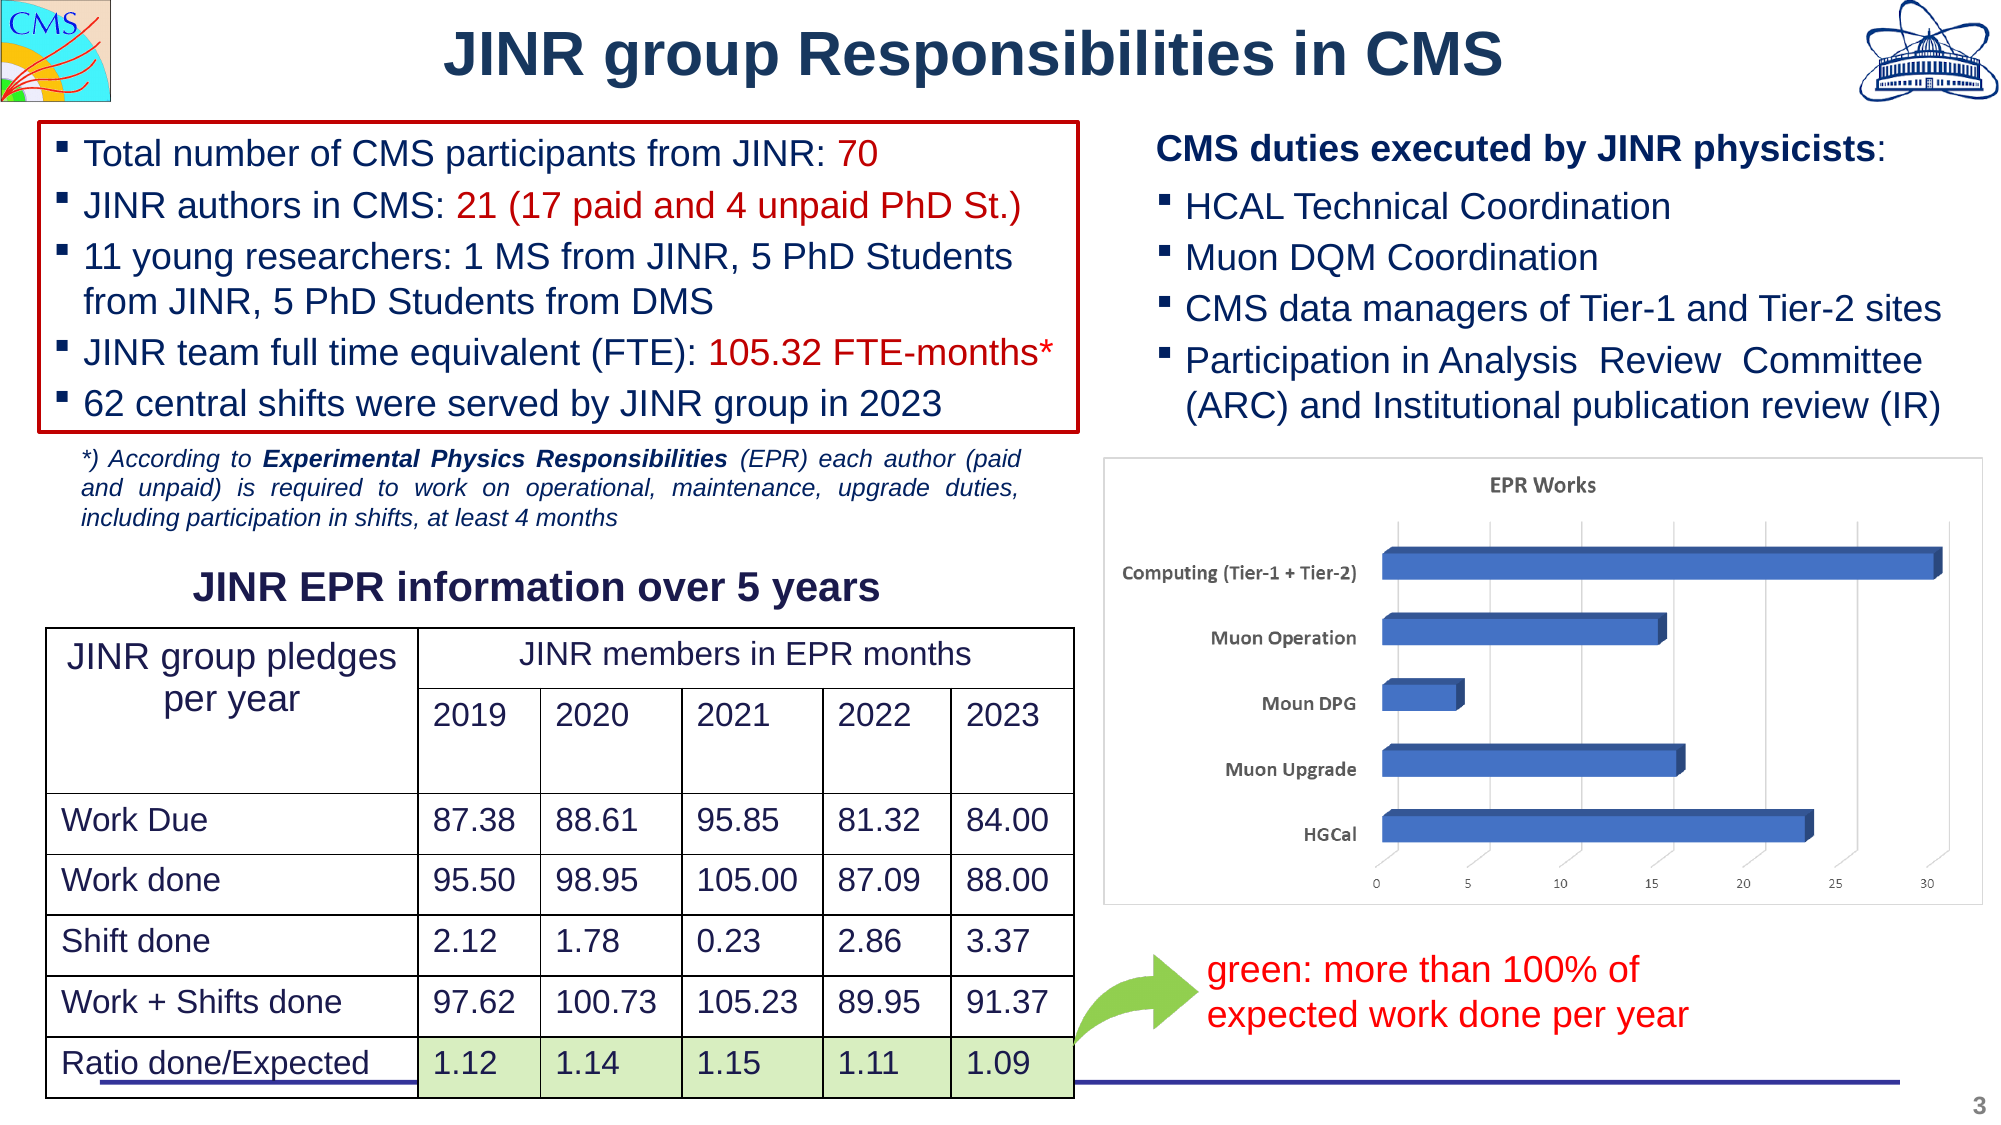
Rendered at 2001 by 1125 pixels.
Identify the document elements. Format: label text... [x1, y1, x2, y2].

picture [1859, 0, 1999, 102]
table_cell Work + Shifts done [47, 977, 417, 1036]
table_cell 105.00 [683, 855, 822, 914]
text_box 3 [1936, 1082, 2000, 1125]
text_box *) According to Experimental Physics Responsibilities (EPR) each author (paid and unpaid) is required to work on operational, maintenance, upgrade duties, including participation in shifts, at least 4 months [66, 434, 1037, 540]
table_cell Ratio done/Expected [47, 1038, 417, 1097]
picture [1060, 924, 1212, 1076]
table_cell 100.73 [541, 977, 681, 1036]
table_cell 2020 [541, 689, 681, 793]
table_cell Shift done [47, 916, 417, 975]
table_cell 0.23 [683, 916, 822, 975]
table_cell 91.37 [952, 977, 1055, 1036]
text_box green: more than 100% of expected work done per year [1215, 937, 1756, 1043]
picture [0, 0, 112, 103]
table_cell 97.62 [419, 977, 540, 1036]
table_cell 2023 [952, 689, 1073, 793]
picture [1103, 457, 1984, 905]
text_box JINR EPR information over 5 years [36, 552, 1038, 618]
table_cell 81.32 [824, 794, 950, 854]
table_cell 95.50 [419, 855, 540, 914]
table_cell 1.12 [419, 1038, 540, 1097]
table_cell 84.00 [952, 794, 1073, 854]
table_cell 1.09 [952, 1038, 1073, 1097]
table_cell 88.61 [541, 794, 681, 854]
table_cell 1.14 [541, 1038, 681, 1097]
text_box CMS duties executed by JINR physicists: HCAL Technical Coordination Muon DQM Coordination CMS data managers of Tier-1 and Tier-2 sites Participation in Analysis Review Committee (ARC) and Institutional publication review (IR) [1141, 116, 1986, 434]
table_header JINR members in EPR months [419, 629, 1073, 688]
table_cell 98.95 [541, 855, 681, 914]
table_cell 87.38 [419, 794, 540, 854]
table_cell 3.37 [952, 916, 1073, 975]
table_cell 1.15 [683, 1038, 822, 1097]
table_cell 2.12 [419, 916, 540, 975]
table_cell 89.95 [824, 977, 950, 1036]
table_cell Work done [47, 855, 417, 914]
table_cell 2.86 [824, 916, 950, 975]
table_cell 105.23 [683, 977, 822, 1036]
text_box Total number of CMS participants from JINR: 70 JINR authors in CMS: 21 (17 paid and 4 unpaid PhD St.) 11 young researchers: 1 MS from JINR, 5 PhD Students from JINR, 5 PhD Students from DMS JINR team full time equivalent (FTE): 105.32 FTE-months* 62 central shifts were served by JINR group in 2023 [39, 121, 1078, 432]
table_cell 95.85 [683, 794, 822, 854]
table_cell Work Due [47, 794, 417, 854]
table_cell 2019 [419, 689, 540, 793]
text_box JINR group Responsibilities in CMS [109, 1, 1858, 100]
table_header JINR group pledges per year [47, 629, 417, 793]
table_cell 2022 [824, 689, 950, 793]
table_cell 88.00 [952, 855, 1073, 914]
table_cell 1.78 [541, 916, 681, 975]
table_cell 87.09 [824, 855, 950, 914]
table_cell 2021 [683, 689, 822, 793]
table_cell 1.11 [824, 1038, 950, 1097]
